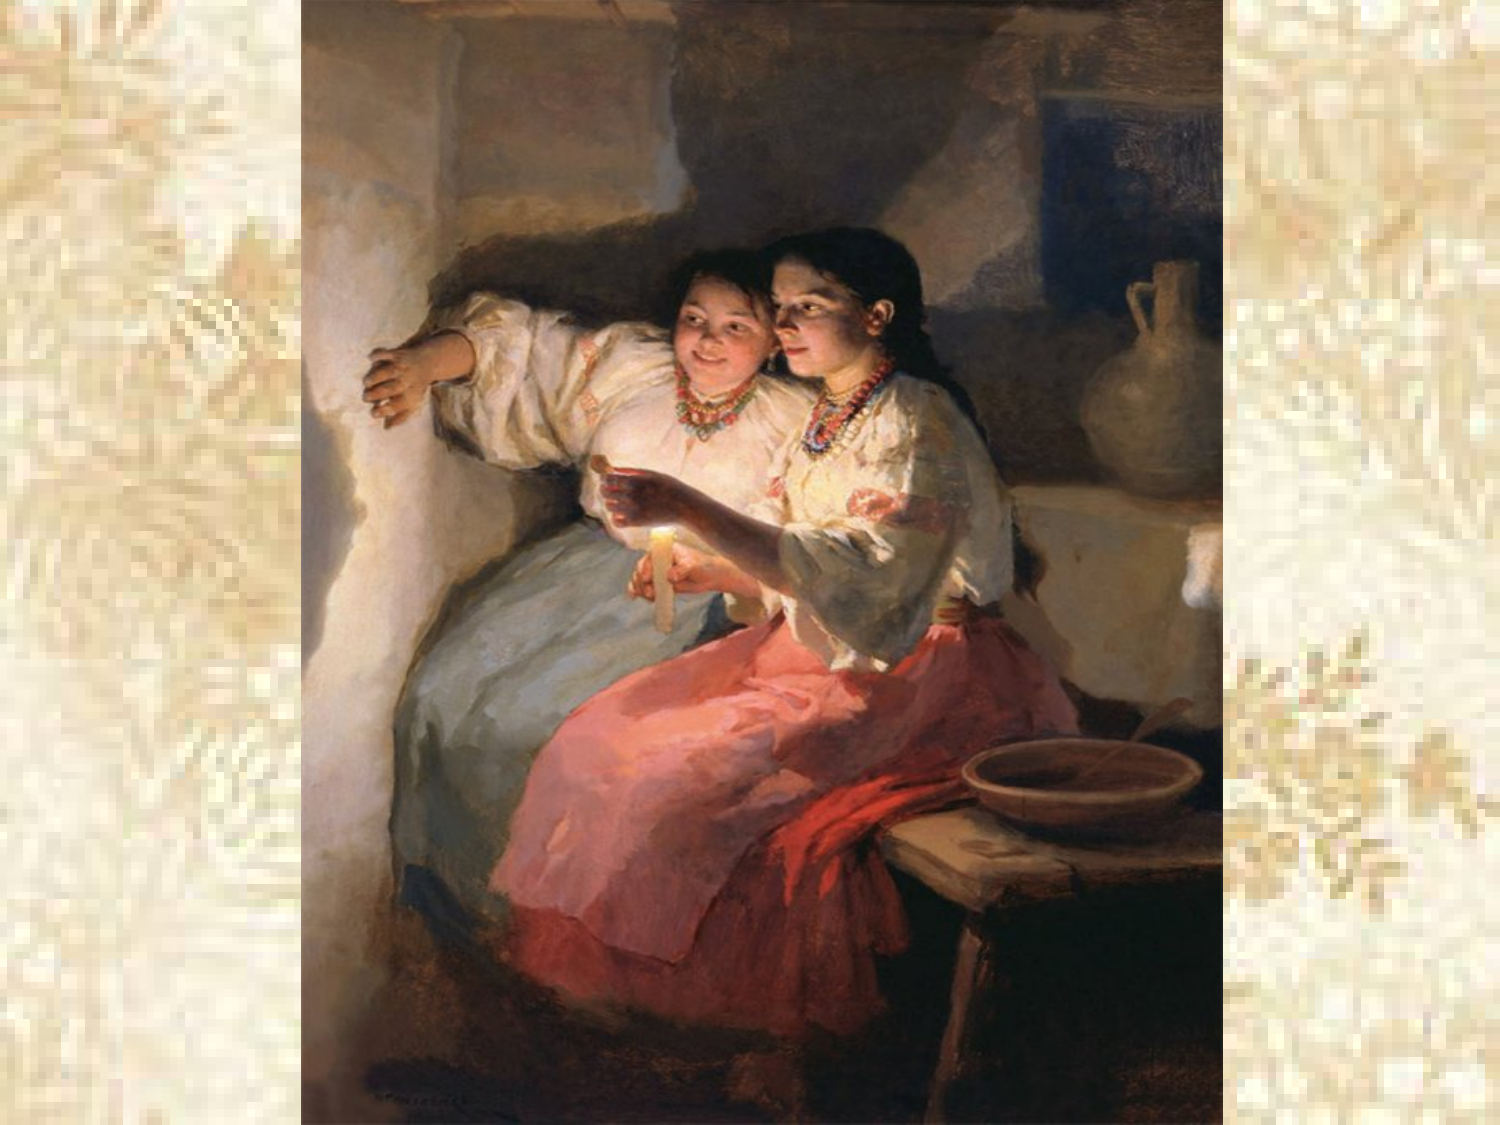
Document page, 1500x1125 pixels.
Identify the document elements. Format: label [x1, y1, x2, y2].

picture [1223, 0, 1500, 1125]
picture [0, 0, 300, 1125]
list [300, 0, 1223, 1125]
